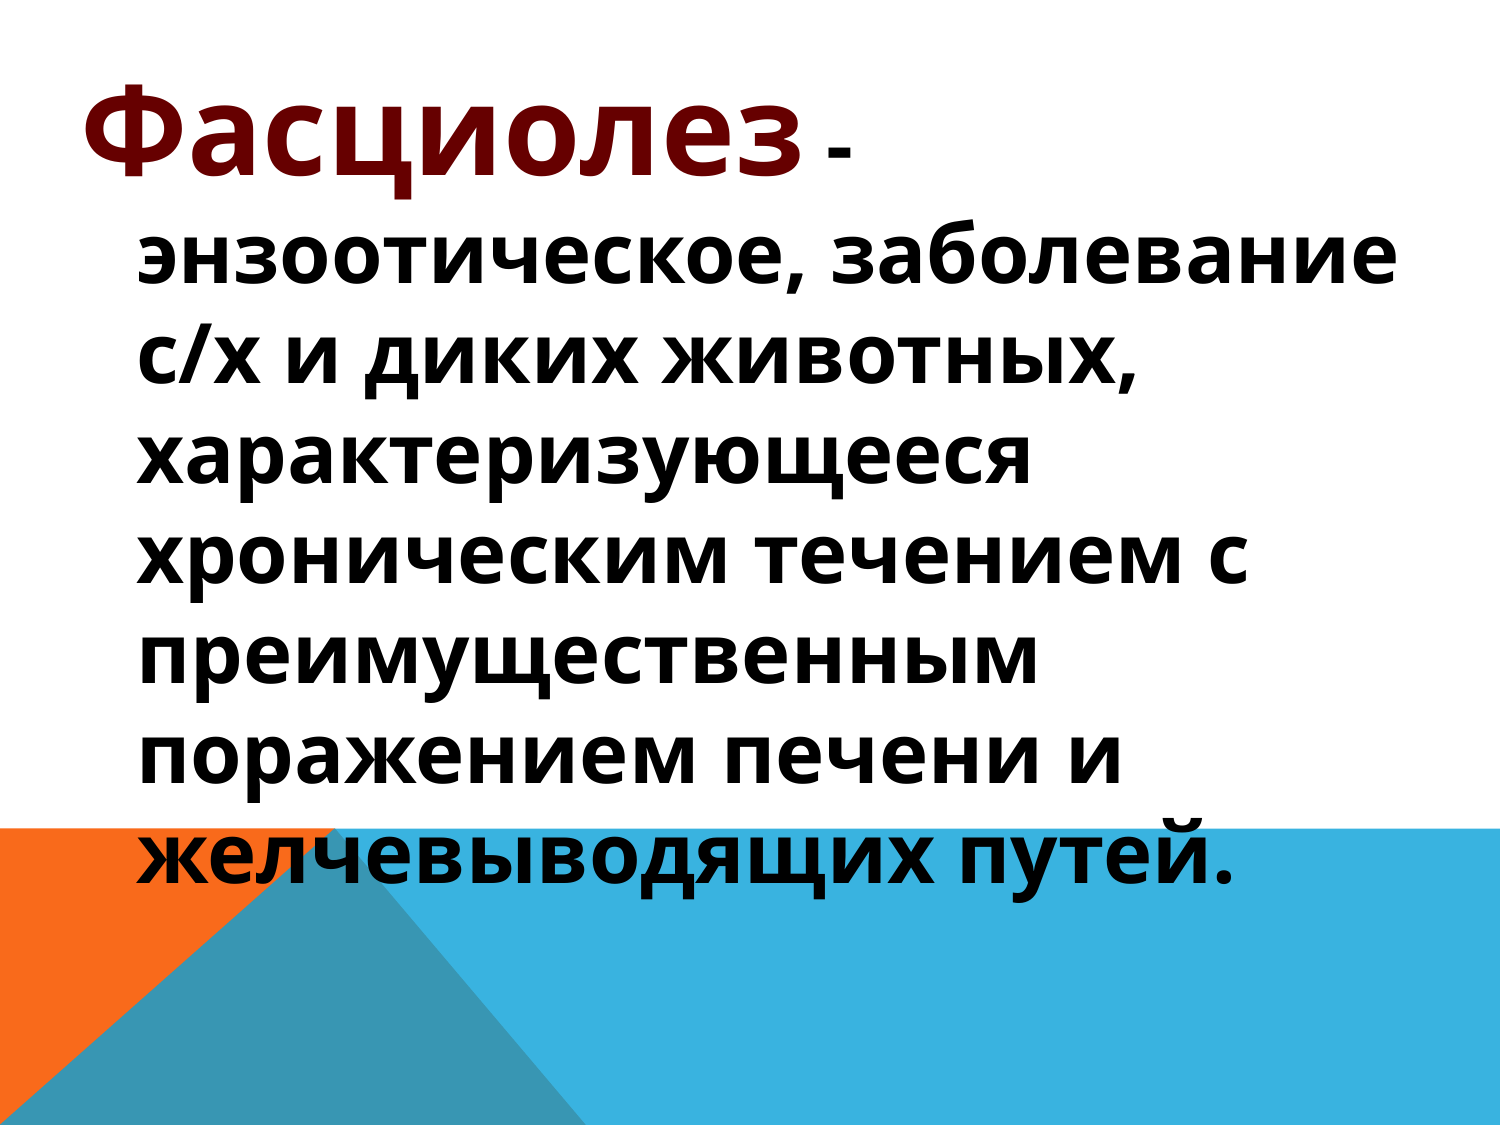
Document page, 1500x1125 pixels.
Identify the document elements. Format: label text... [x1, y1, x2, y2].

list Фасциолез - энзоотическое, заболевание с/х и диких животных, характеризующееся хроническим течением с преимущественным поражением печени и желчевыводящих путей. [64, 42, 1471, 1071]
